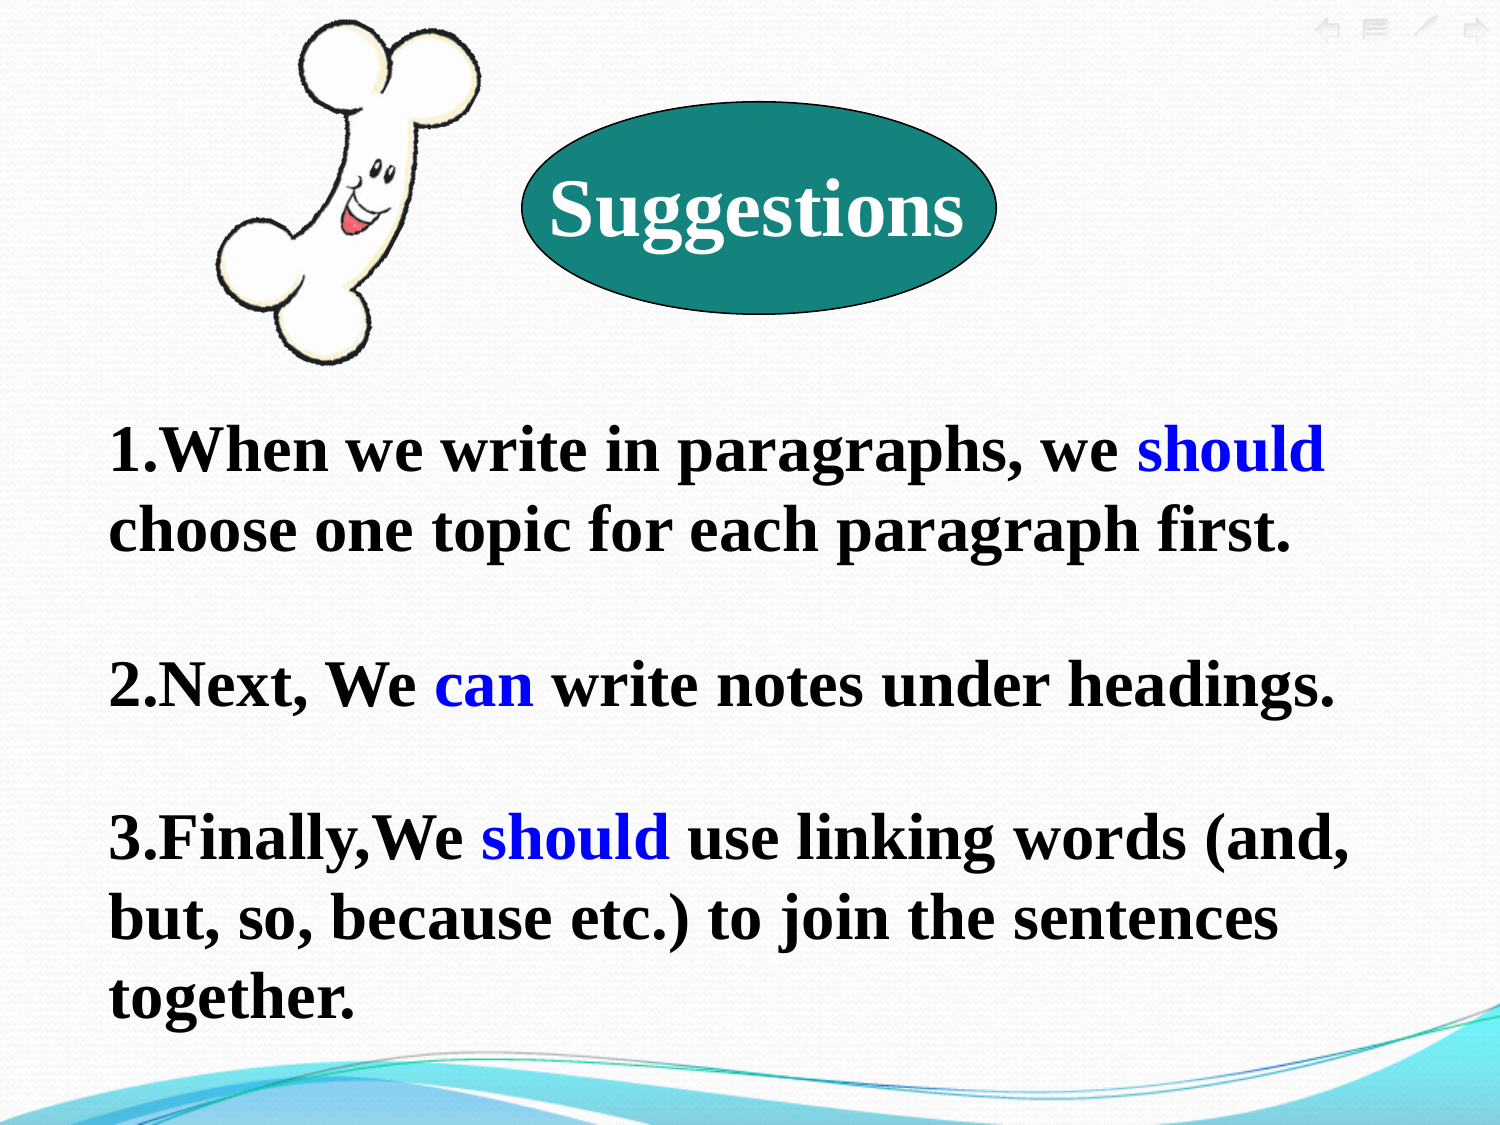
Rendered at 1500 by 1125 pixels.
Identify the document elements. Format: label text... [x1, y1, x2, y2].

picture [0, 0, 1500, 1125]
text_box 1.When we write in paragraphs, we should choose one topic for each paragraph first. [93, 363, 1447, 606]
text_box 3.Finally,We should use linking words (and, but, so, because etc.) to join the sentences together. [93, 785, 1476, 1040]
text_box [430, 101, 1085, 315]
text_box 2.Next, We can write notes under headings. [93, 632, 1382, 728]
